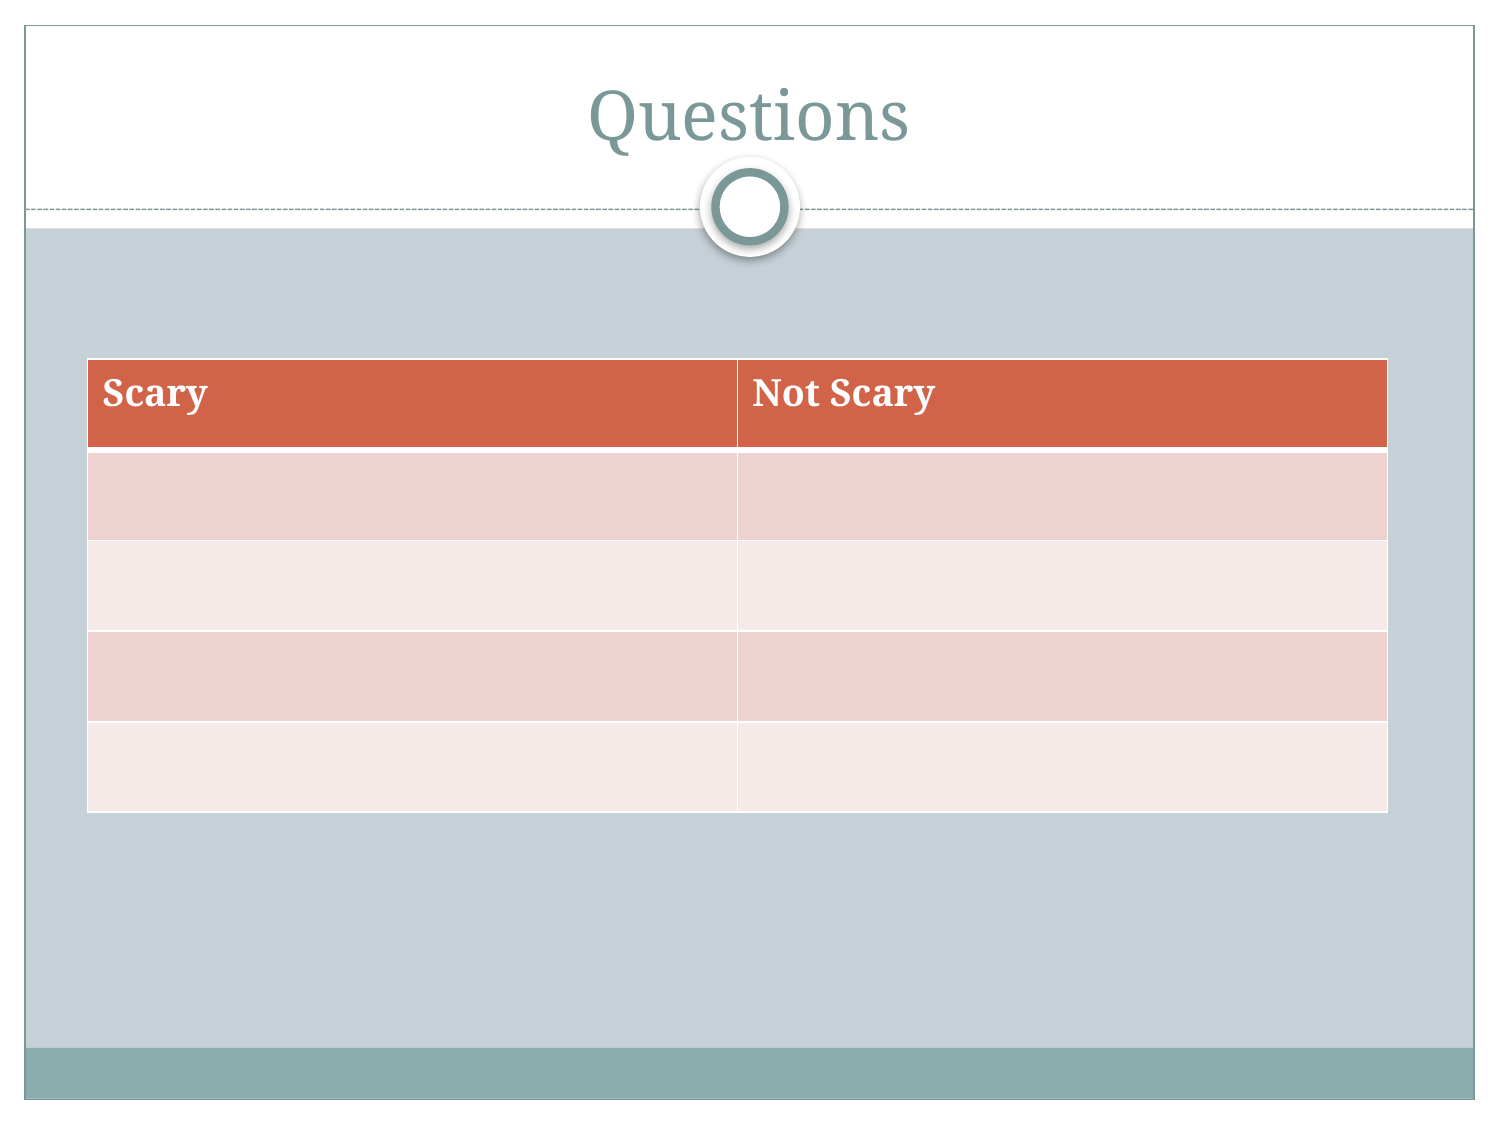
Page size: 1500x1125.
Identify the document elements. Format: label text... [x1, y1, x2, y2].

title Questions [49, 37, 1450, 162]
table_cell [88, 453, 737, 540]
table_cell [738, 632, 1387, 721]
table_cell [738, 541, 1387, 630]
table_cell [88, 541, 737, 630]
table_cell [88, 723, 737, 811]
table_header Scary [88, 360, 737, 447]
table_cell [738, 453, 1387, 540]
table_cell [88, 632, 737, 721]
table_cell [738, 723, 1387, 811]
table_header Not Scary [738, 360, 1387, 447]
